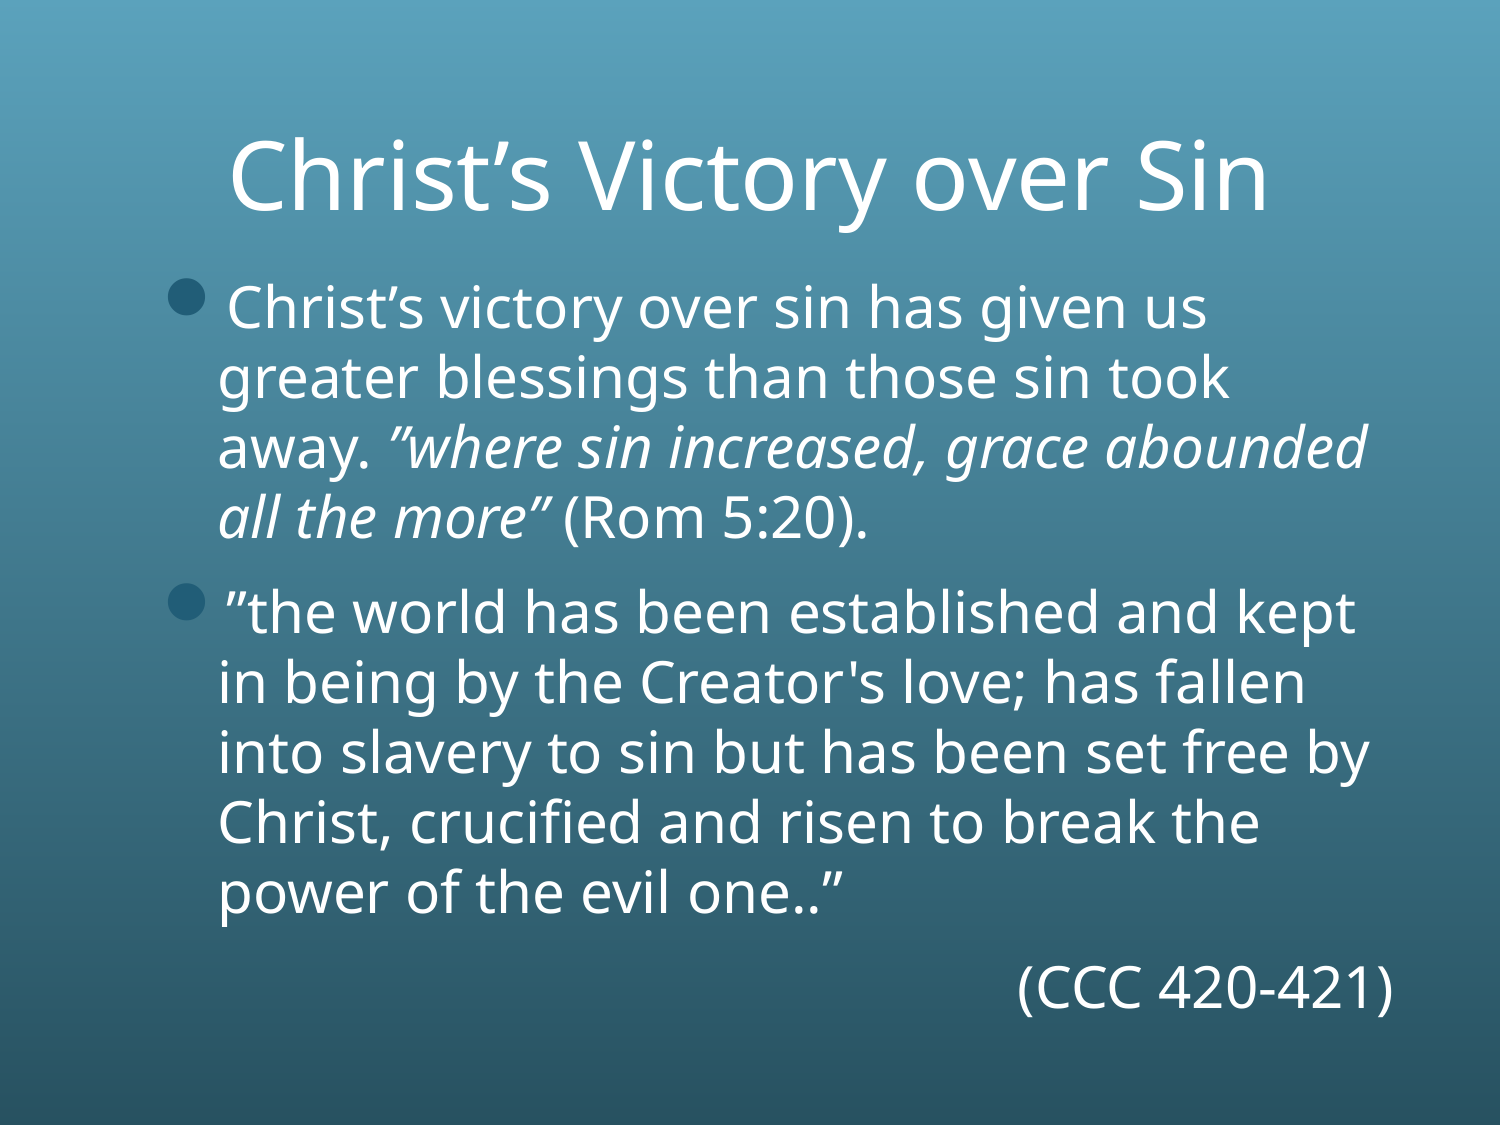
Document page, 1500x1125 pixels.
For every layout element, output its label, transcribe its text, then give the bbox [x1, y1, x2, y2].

title Christ’s Victory over Sin [90, 17, 1410, 237]
list Christ’s victory over sin has given us greater blessings than those sin took away. ”where sin increased, grace abounded all the more” (Rom 5:20). ”the world has been established and kept in being by the Creator's love; has fallen into slavery to sin but has been set free by Christ, crucified and risen to break the power of the evil one..” (CCC 420-421) [90, 262, 1410, 1019]
